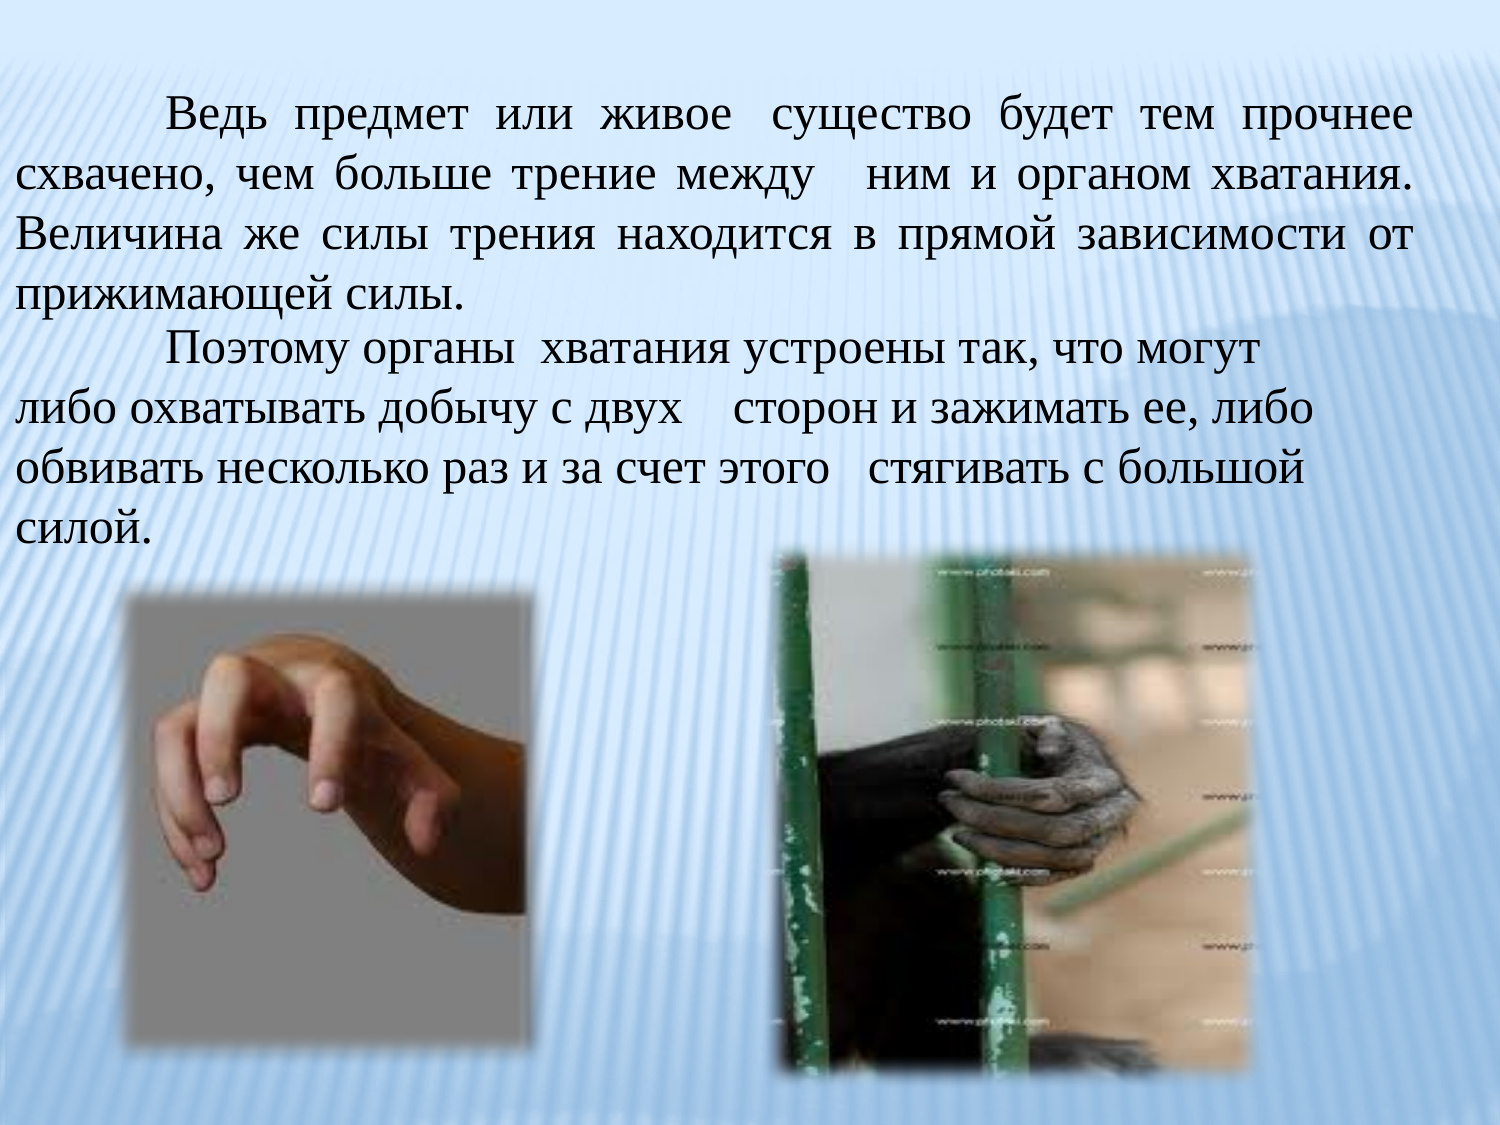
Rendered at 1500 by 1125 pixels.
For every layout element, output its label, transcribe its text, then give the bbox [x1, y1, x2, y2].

picture [761, 538, 1267, 1091]
text_box Ведь предмет или живое существо будет тем прочнее схвачено, чем больше трение между ним и органом хватания. Величина же силы трения находится в прямой зависимости от прижимающей силы. [0, 71, 1430, 372]
text_box Поэтому органы хватания устроены так, что могут либо охватывать добычу с двух сторон и зажимать ее, либо обвивать несколько раз и за счет этого стягивать с большой силой. [0, 305, 1372, 561]
picture [105, 573, 552, 1067]
